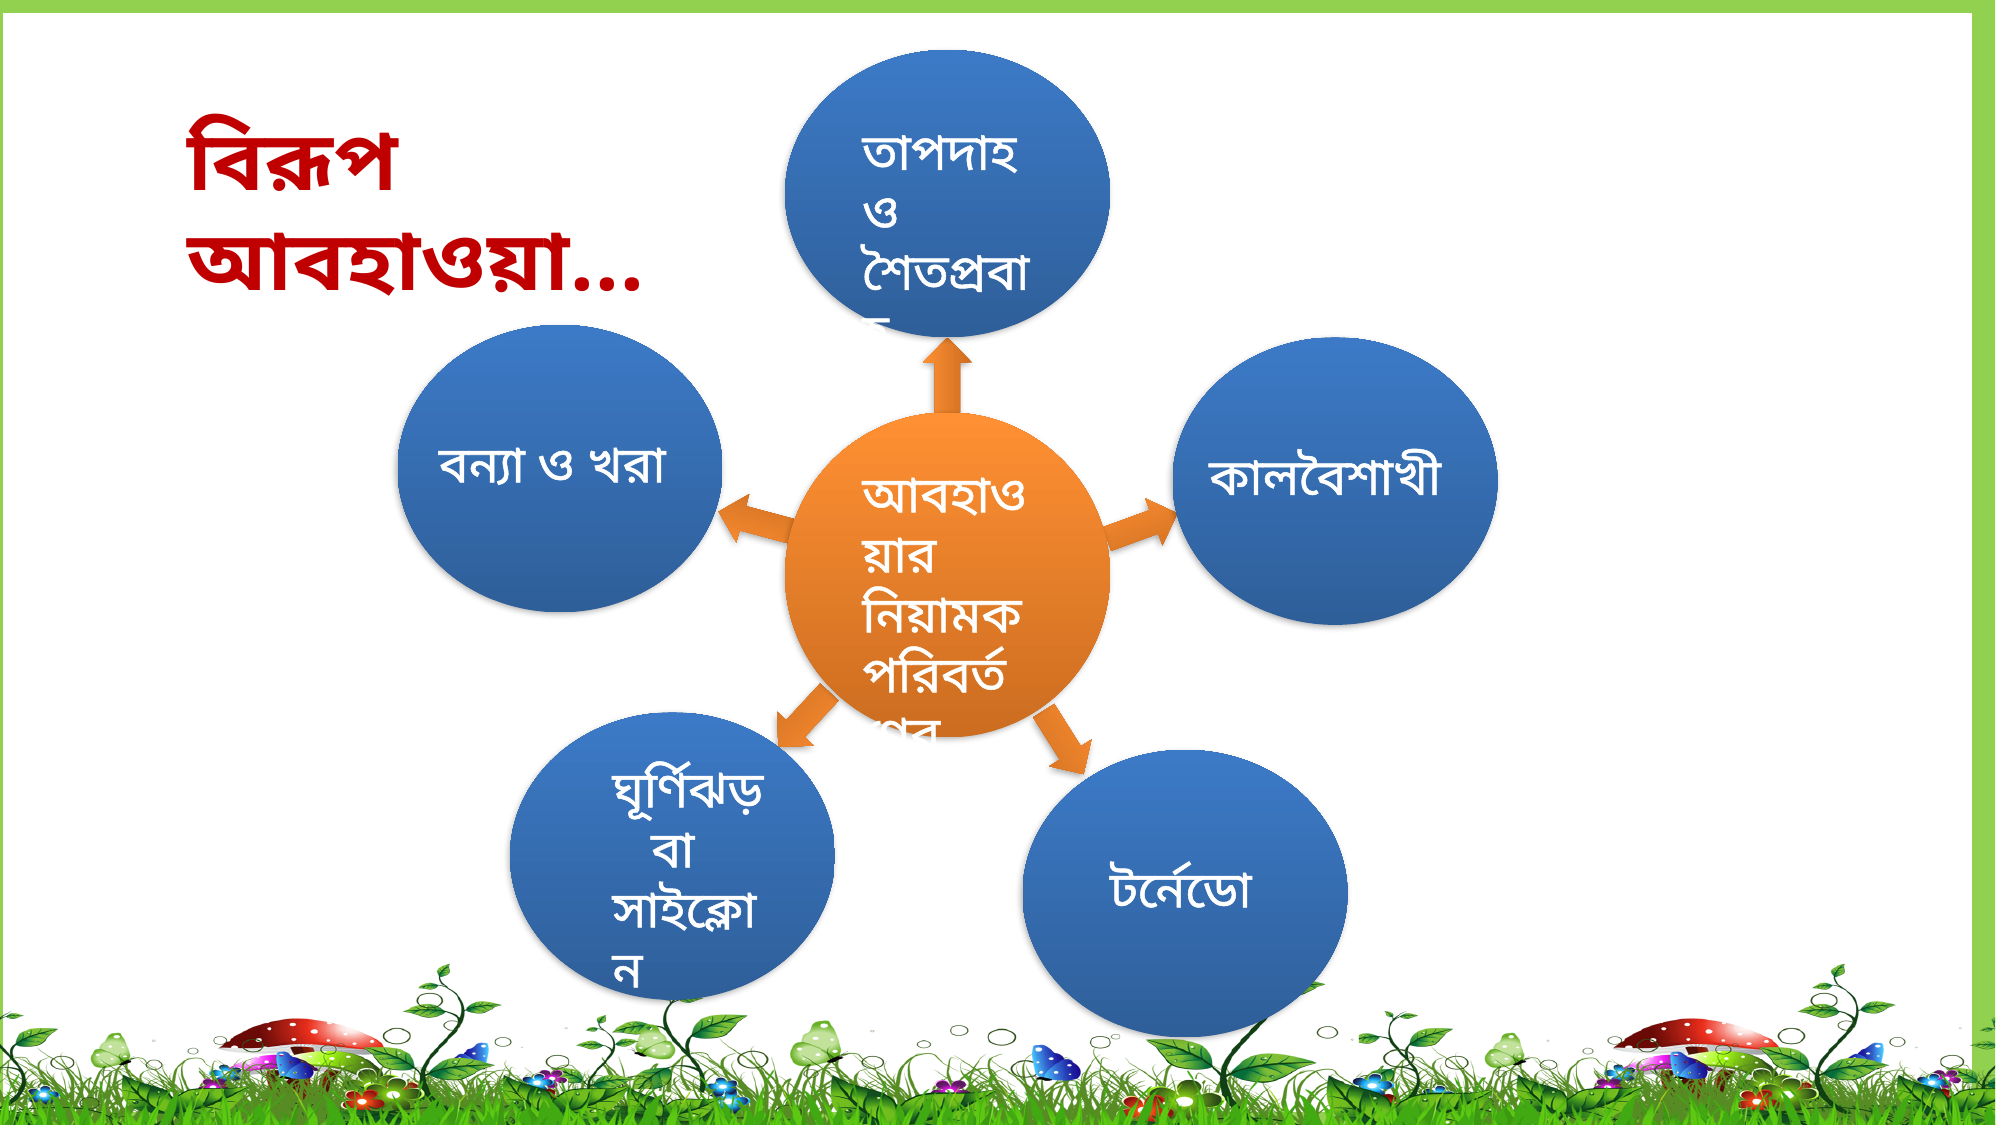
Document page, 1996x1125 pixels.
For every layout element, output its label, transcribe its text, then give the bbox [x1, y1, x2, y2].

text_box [509, 712, 836, 1001]
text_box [784, 412, 1111, 738]
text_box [784, 49, 1111, 338]
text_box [1022, 749, 1348, 1038]
text_box [0, 0, 1987, 924]
text_box বিরূপ আবহাওয়া... [172, 99, 735, 315]
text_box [1172, 337, 1498, 626]
text_box [728, 493, 779, 543]
text_box [922, 346, 973, 409]
text_box [1116, 498, 1167, 550]
picture [0, 924, 1996, 1125]
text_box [397, 324, 723, 613]
